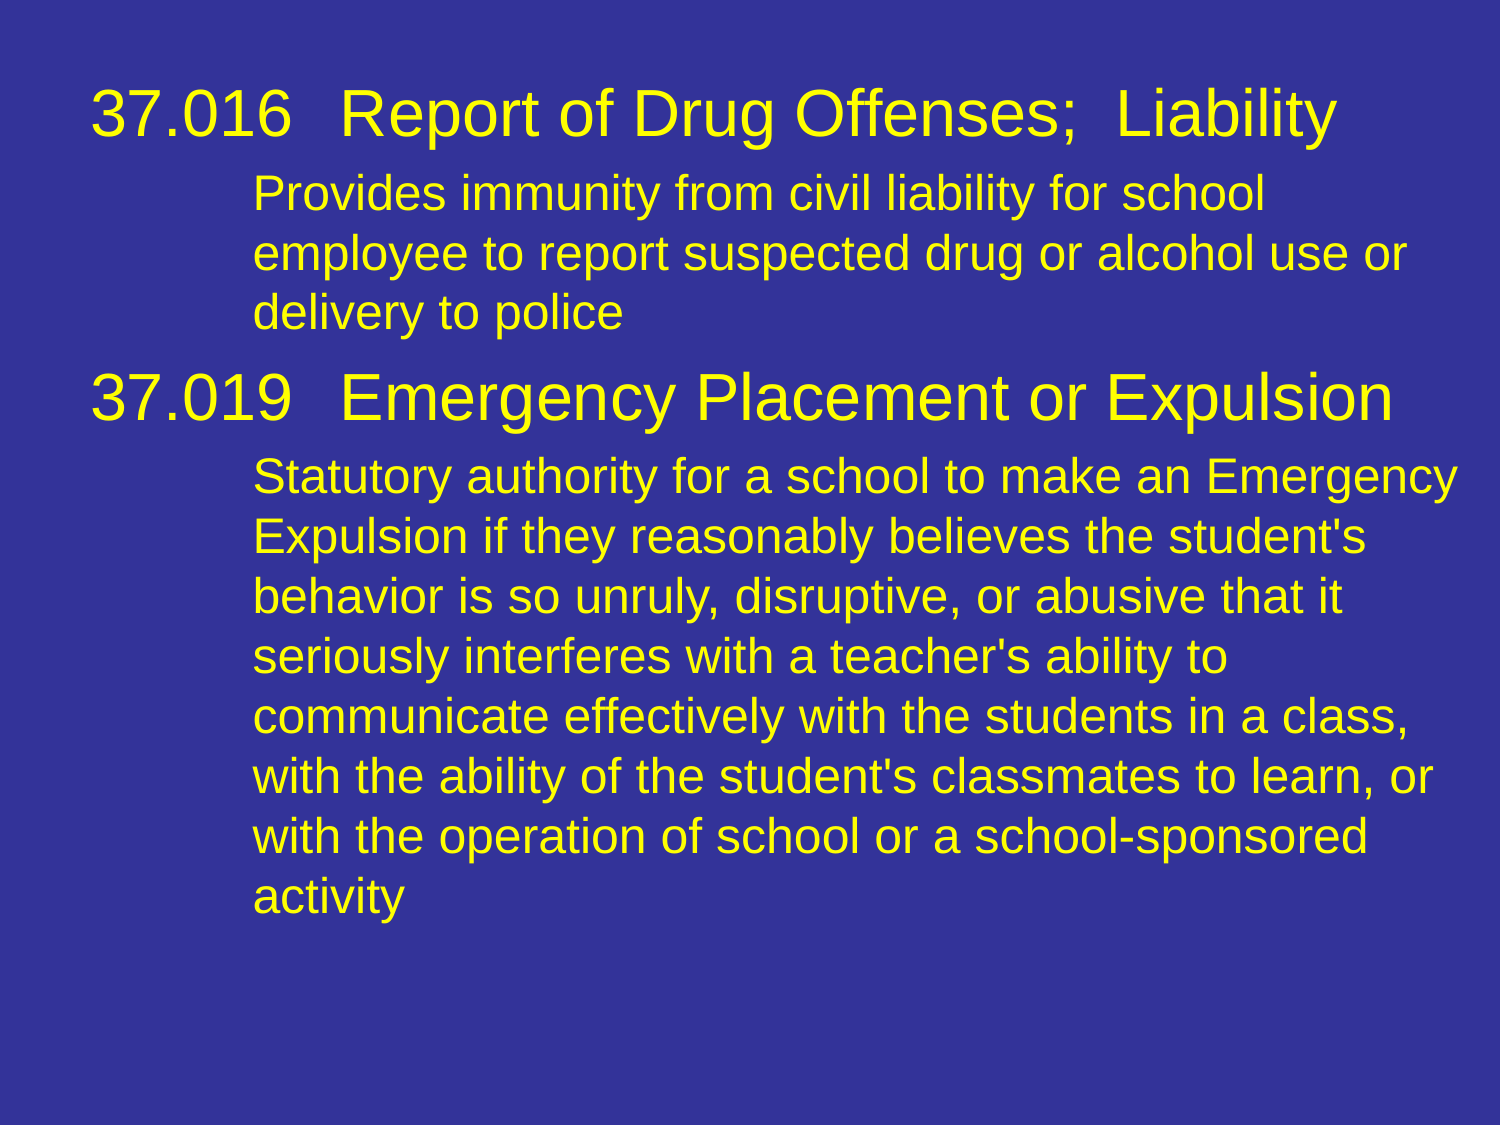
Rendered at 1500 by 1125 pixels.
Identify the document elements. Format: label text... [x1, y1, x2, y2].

list 37.016 Report of Drug Offenses; Liability Provides immunity from civil liability for school employee to report suspected drug or alcohol use or delivery to police 37.019 Emergency Placement or Expulsion Statutory authority for a school to make an Emergency Expulsion if they reasonably believes the student's behavior is so unruly, disruptive, or abusive that it seriously interferes with a teacher's ability to communicate effectively with the students in a class, with the ability of the student's classmates to learn, or with the operation of school or a school-sponsored activity [74, 62, 1500, 806]
